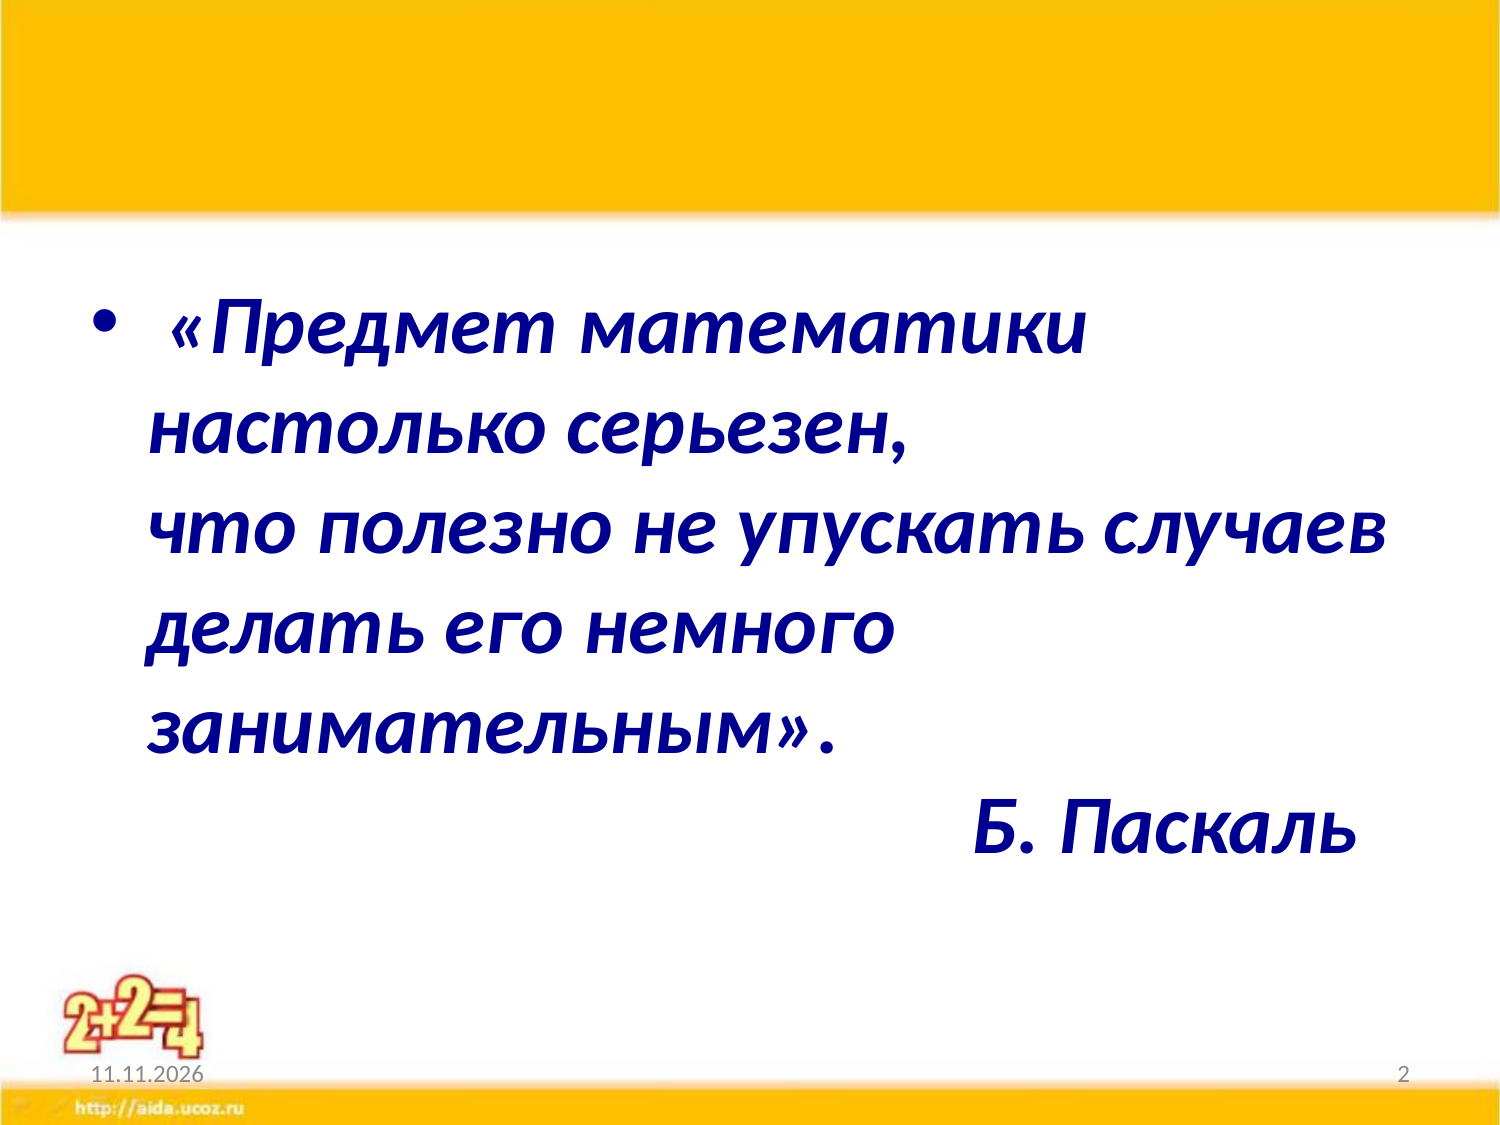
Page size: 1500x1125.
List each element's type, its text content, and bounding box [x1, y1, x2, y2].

list «Предмет математики настолько серьезен, что полезно не упускать случаев делать его немного занимательным». Б. Паскаль [75, 262, 1425, 1005]
picture [0, 0, 1500, 1125]
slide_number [75, 1042, 425, 1103]
slide_number 2 [1074, 1042, 1425, 1103]
